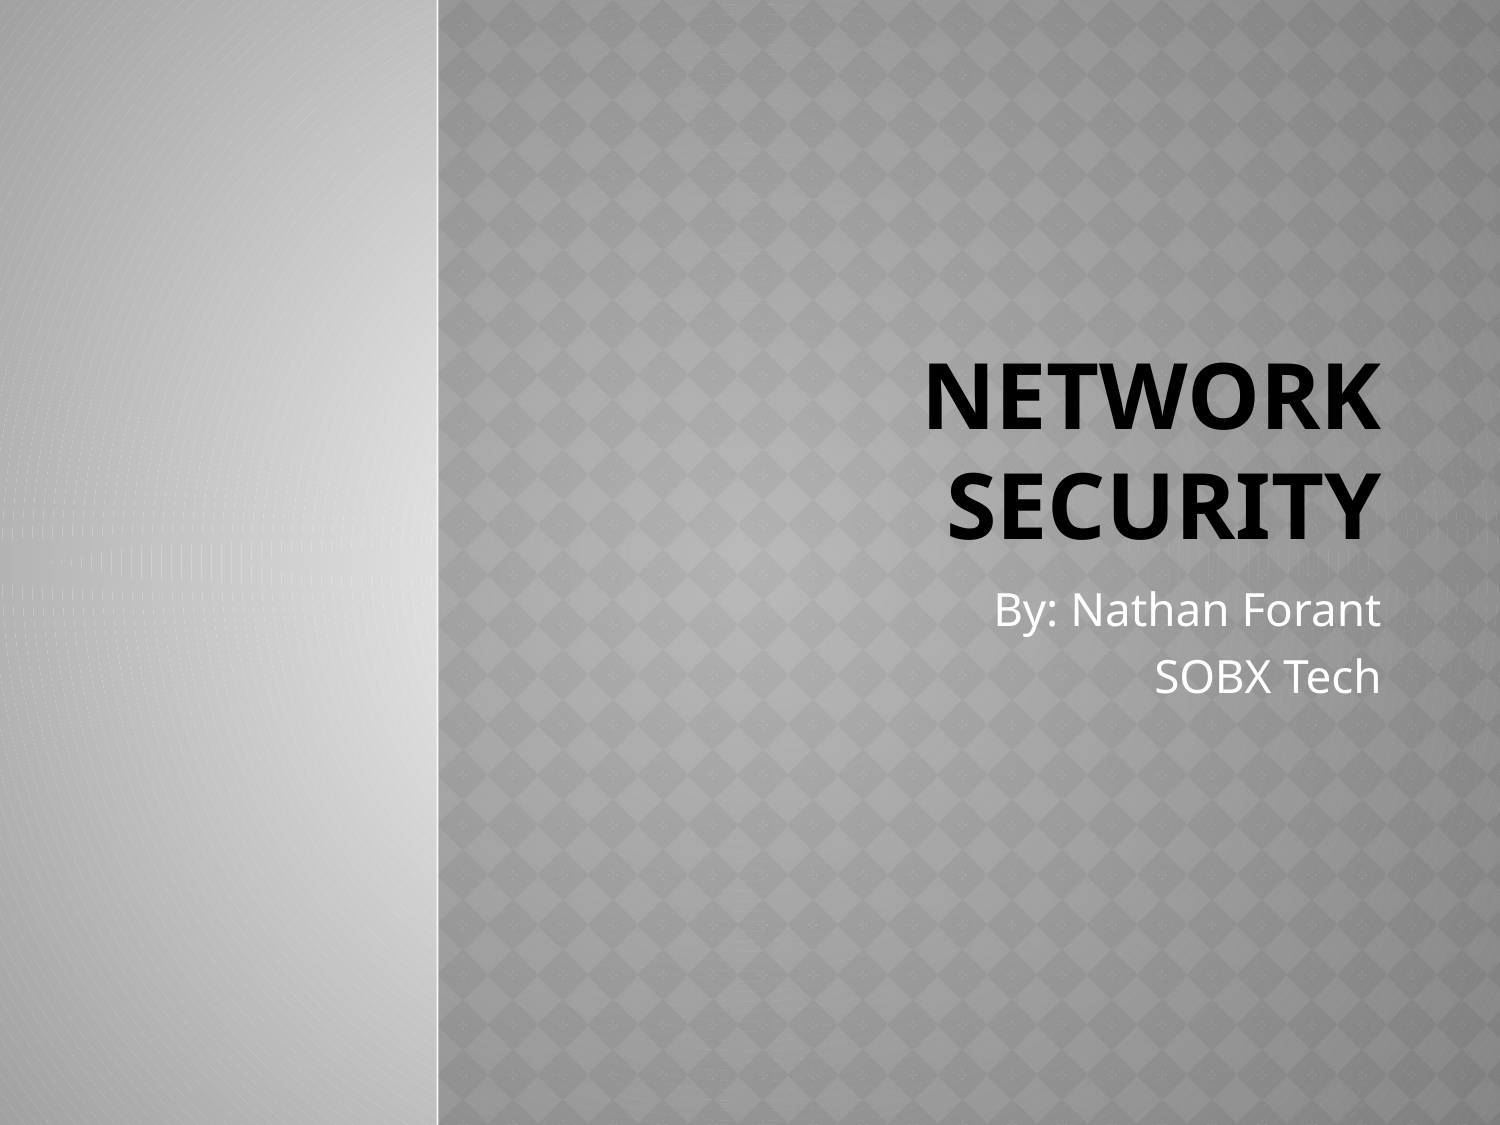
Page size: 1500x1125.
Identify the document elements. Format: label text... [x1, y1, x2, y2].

subtitle By: Nathan Forant SOBX Tech [550, 580, 1390, 762]
title Network Security [552, 87, 1390, 558]
